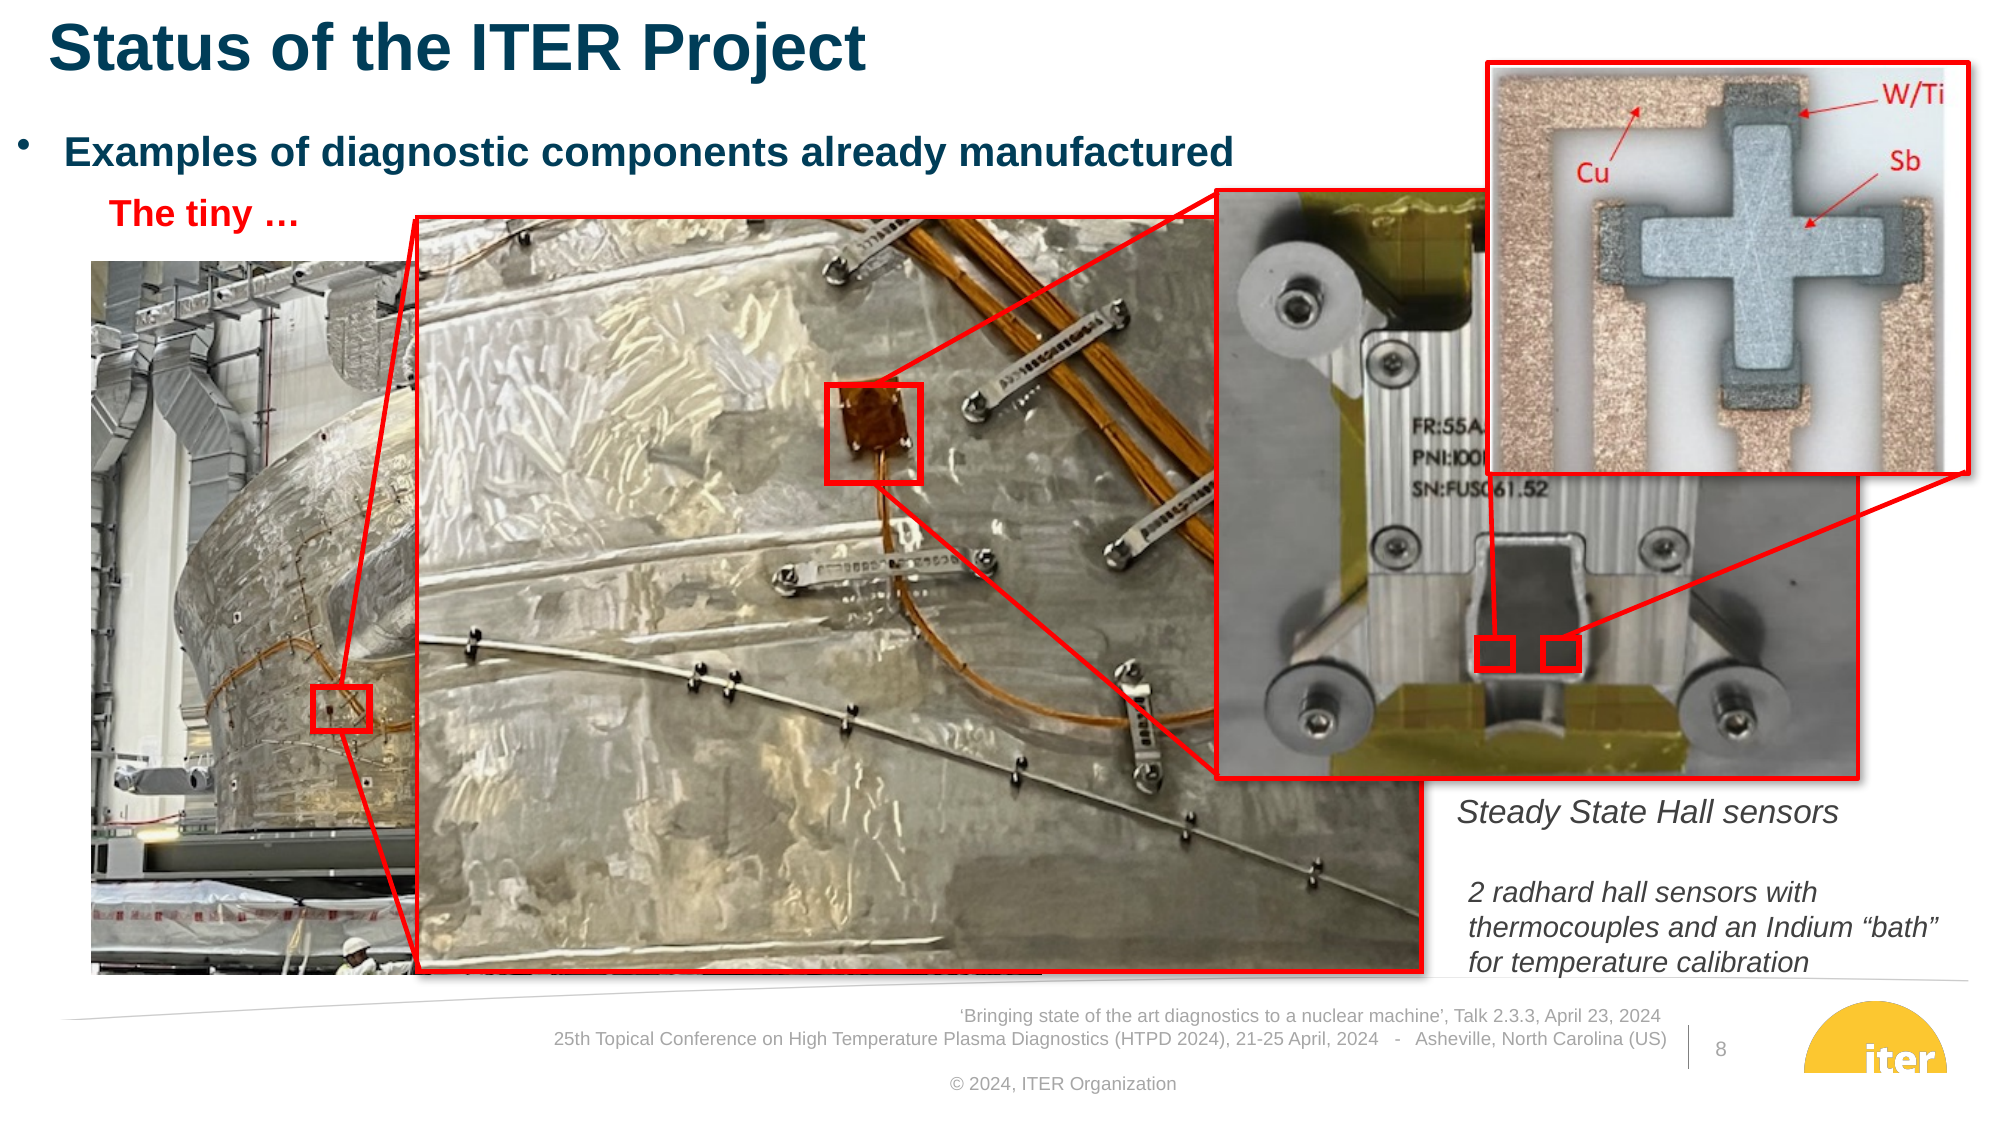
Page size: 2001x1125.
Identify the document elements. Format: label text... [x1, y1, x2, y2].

text_box 2 radhard hall sensors with thermocouples and an Indium “bath” for temperature calibration [1453, 865, 1981, 986]
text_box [312, 219, 1420, 970]
text_box Status of the ITER Project [34, 5, 1916, 105]
text_box The tiny … [94, 181, 316, 242]
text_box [827, 192, 1856, 777]
picture [1804, 1001, 1947, 1073]
text_box Steady State Hall sensors [1441, 791, 1856, 838]
picture [91, 261, 1042, 975]
text_box Examples of diagnostic components already manufactured [1, 117, 1315, 634]
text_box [1476, 64, 1966, 670]
